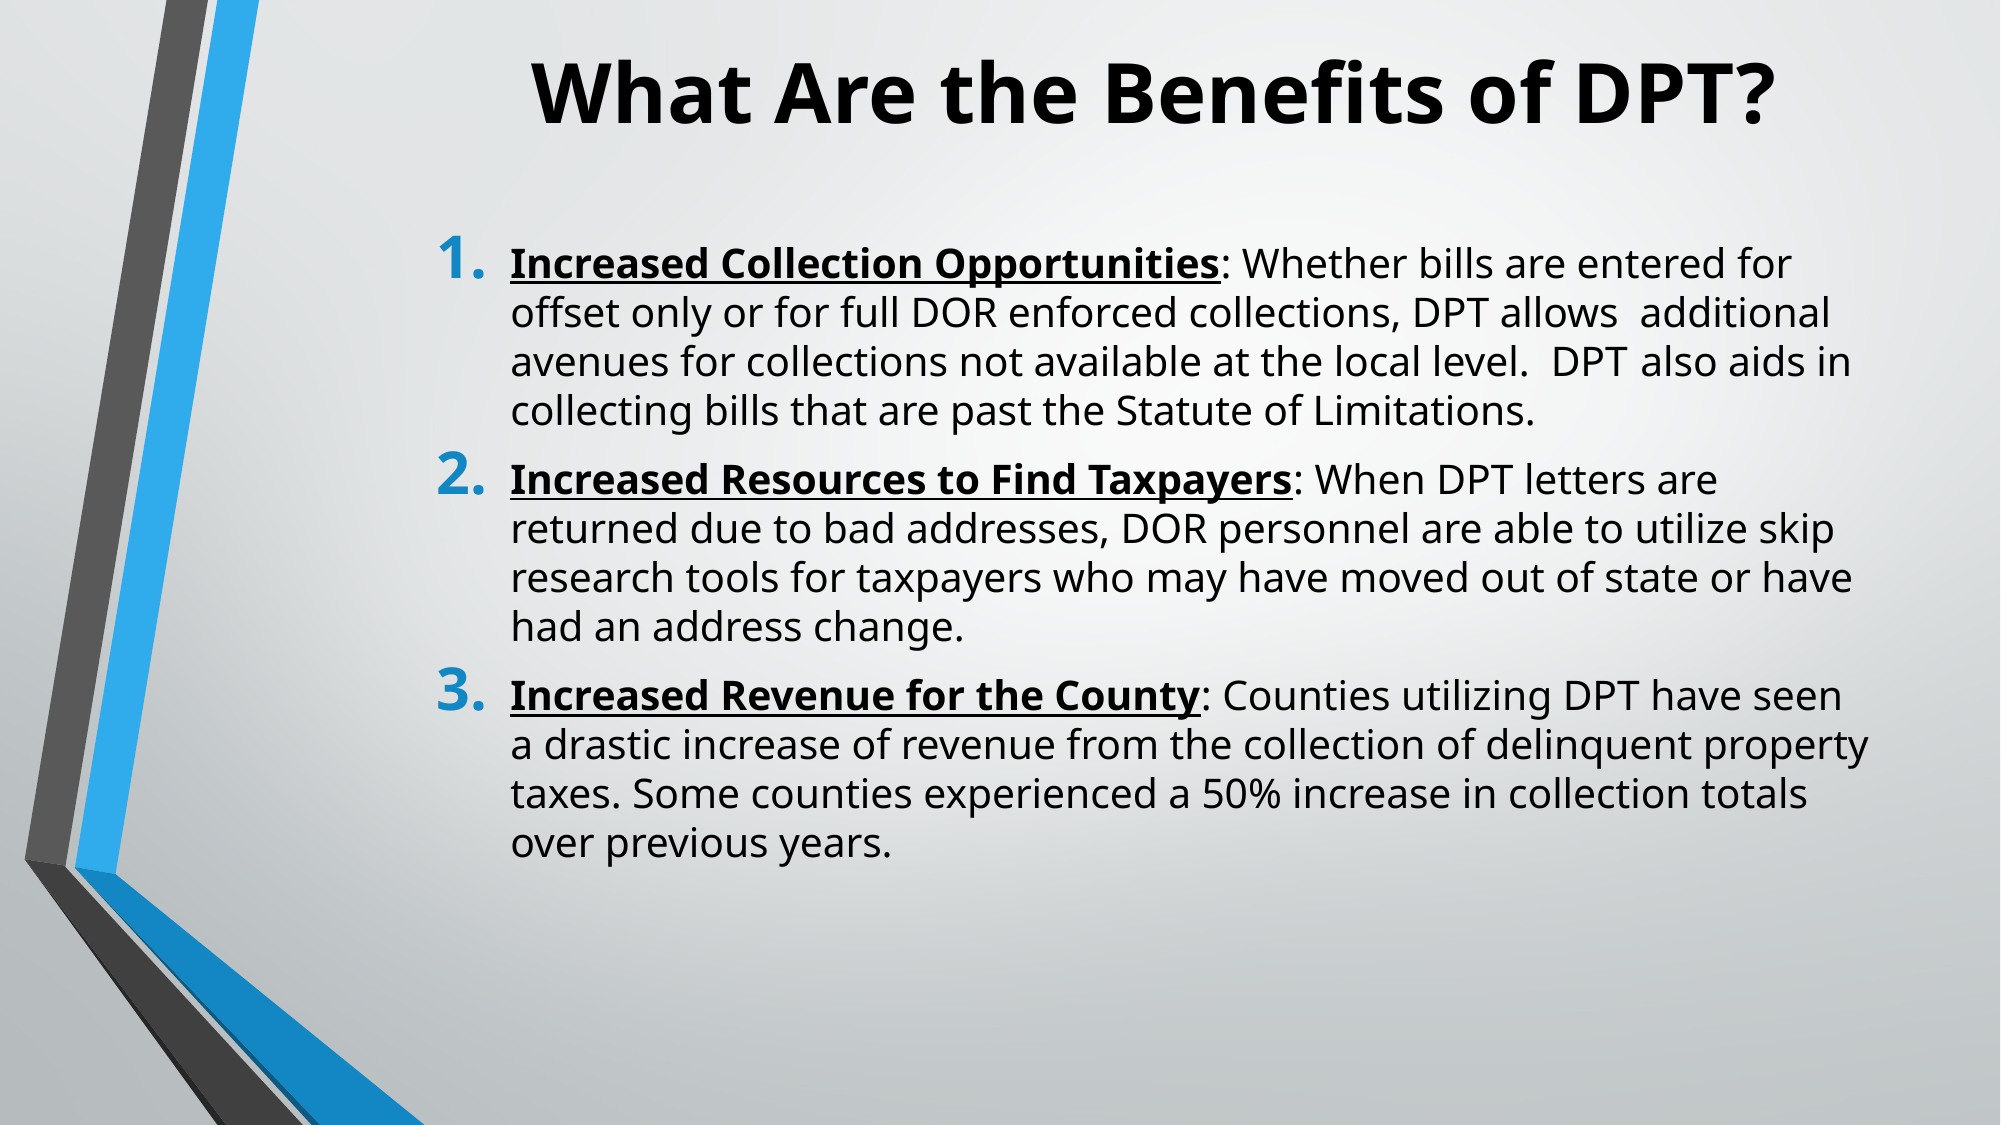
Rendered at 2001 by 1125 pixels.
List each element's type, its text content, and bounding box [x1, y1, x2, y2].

title What Are the Benefits of DPT? [421, 32, 1887, 148]
list Increased Collection Opportunities: Whether bills are entered for offset only or for full DOR enforced collections, DPT allows additional avenues for collections not available at the local level. DPT also aids in collecting bills that are past the Statute of Limitations. Increased Resources to Find Taxpayers: When DPT letters are returned due to bad addresses, DOR personnel are able to utilize skip research tools for taxpayers who may have moved out of state or have had an address change. Increased Revenue for the County: Counties utilizing DPT have seen a drastic increase of revenue from the collection of delinquent property taxes. Some counties experienced a 50% increase in collection totals over previous years. [421, 229, 1887, 878]
